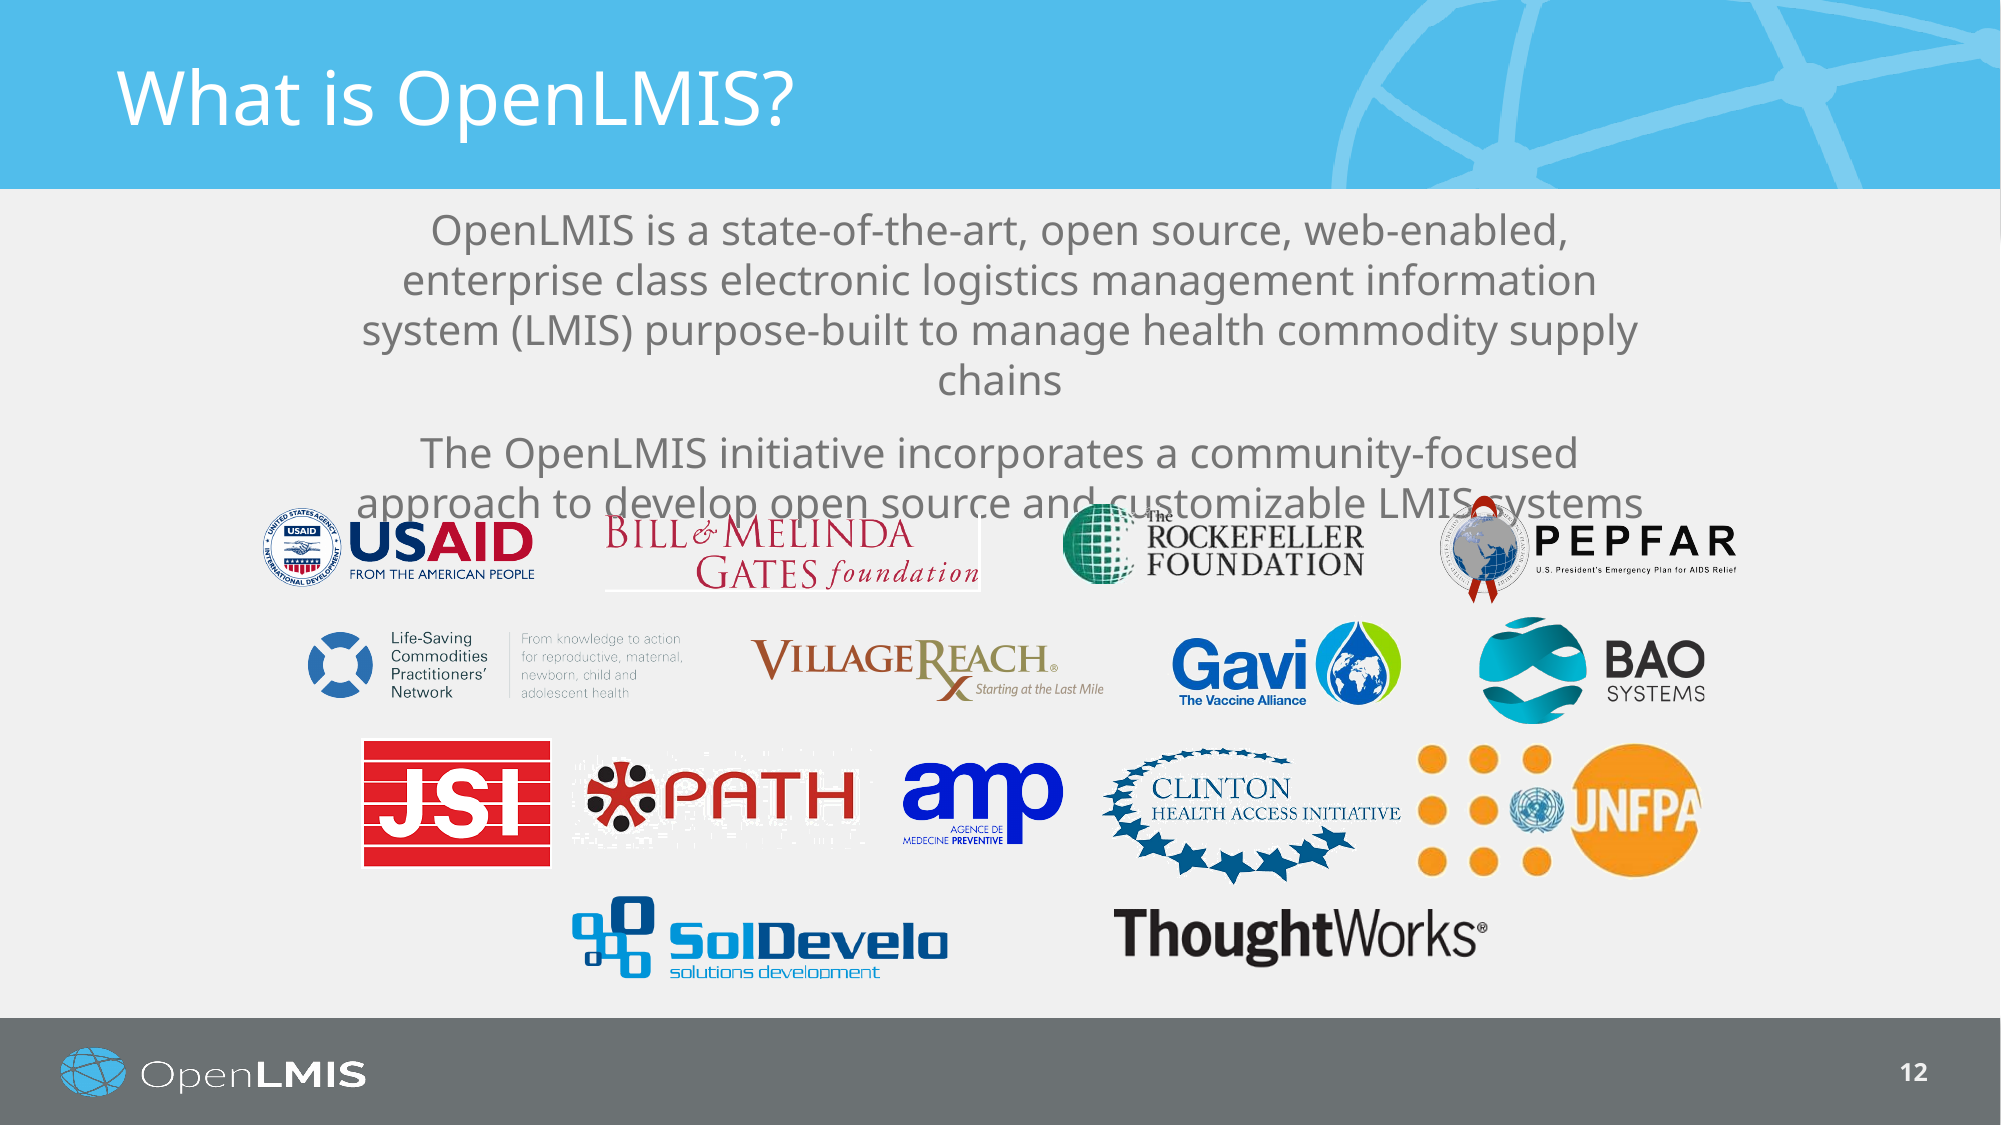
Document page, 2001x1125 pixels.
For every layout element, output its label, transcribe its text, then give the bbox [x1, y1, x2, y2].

picture [1303, 0, 2001, 232]
list OpenLMIS is a state-of-the-art, open source, web-enabled, enterprise class electronic logistics management information system (LMIS) purpose-built to manage health commodity supply chains The OpenLMIS initiative incorporates a community-focused approach to develop open source and customizable LMIS systems [324, 196, 1675, 494]
slide_number 12 [1784, 1043, 1943, 1104]
picture [50, 1033, 374, 1114]
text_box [239, 495, 1740, 979]
title What is OpenLMIS? [101, 13, 1821, 190]
